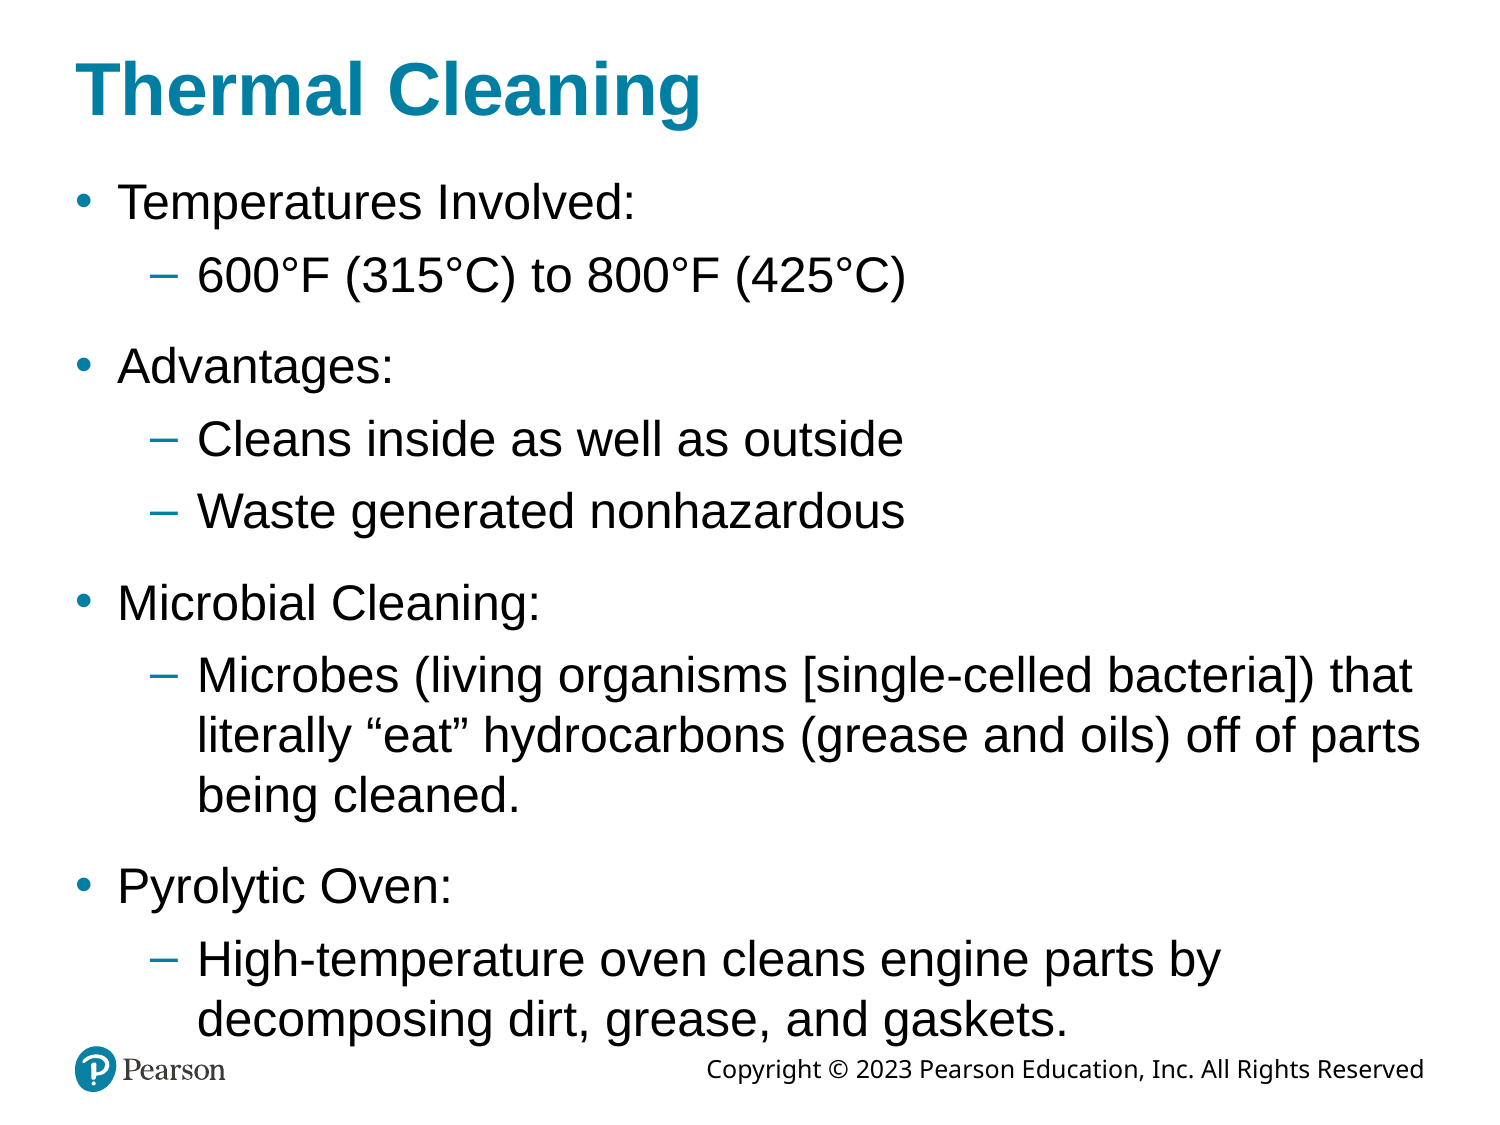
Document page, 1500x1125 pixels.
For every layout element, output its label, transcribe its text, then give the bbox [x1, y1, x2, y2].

list Temperatures Involved: 600°F (315°C) to 800°F (425°C) Advantages: Cleans inside as well as outside Waste generated nonhazardous Microbial Cleaning: Microbes (living organisms [single-celled bacteria]) that literally “eat” hydrocarbons (grease and oils) off of parts being cleaned. Pyrolytic Oven: High-temperature oven cleans engine parts by decomposing dirt, grease, and gaskets. [75, 162, 1425, 1054]
title Thermal Cleaning [75, 33, 1425, 162]
